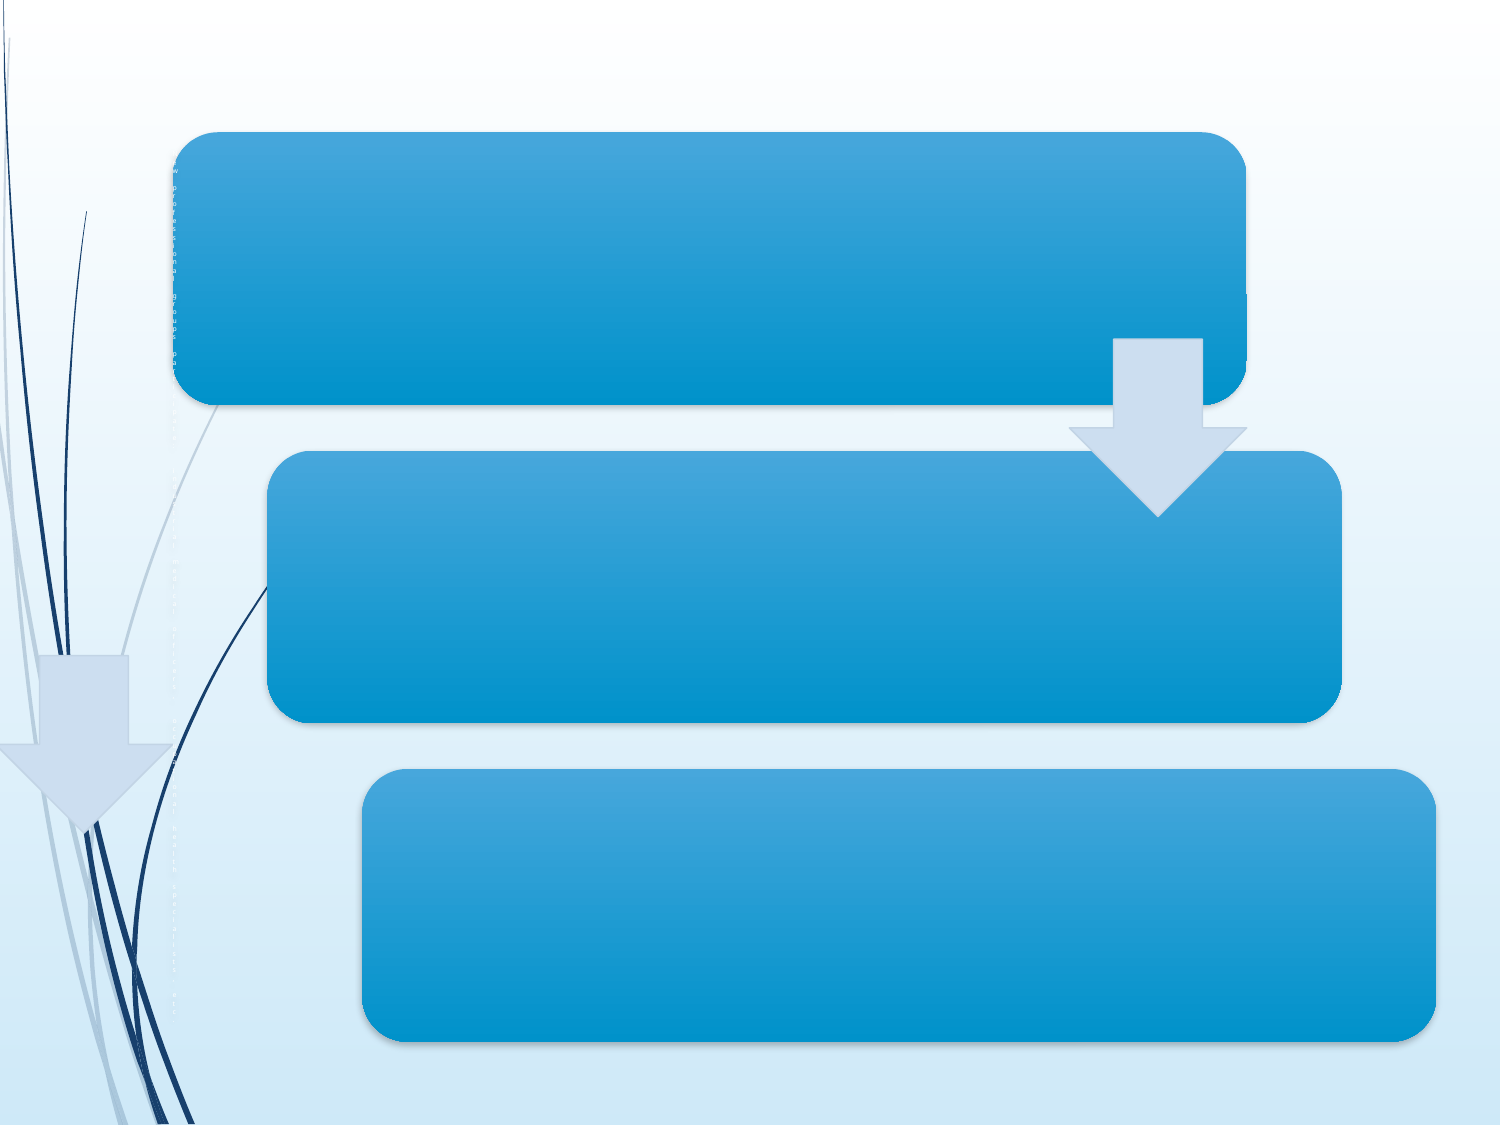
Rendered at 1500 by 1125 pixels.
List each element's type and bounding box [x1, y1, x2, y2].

text_box [172, 132, 1437, 1042]
